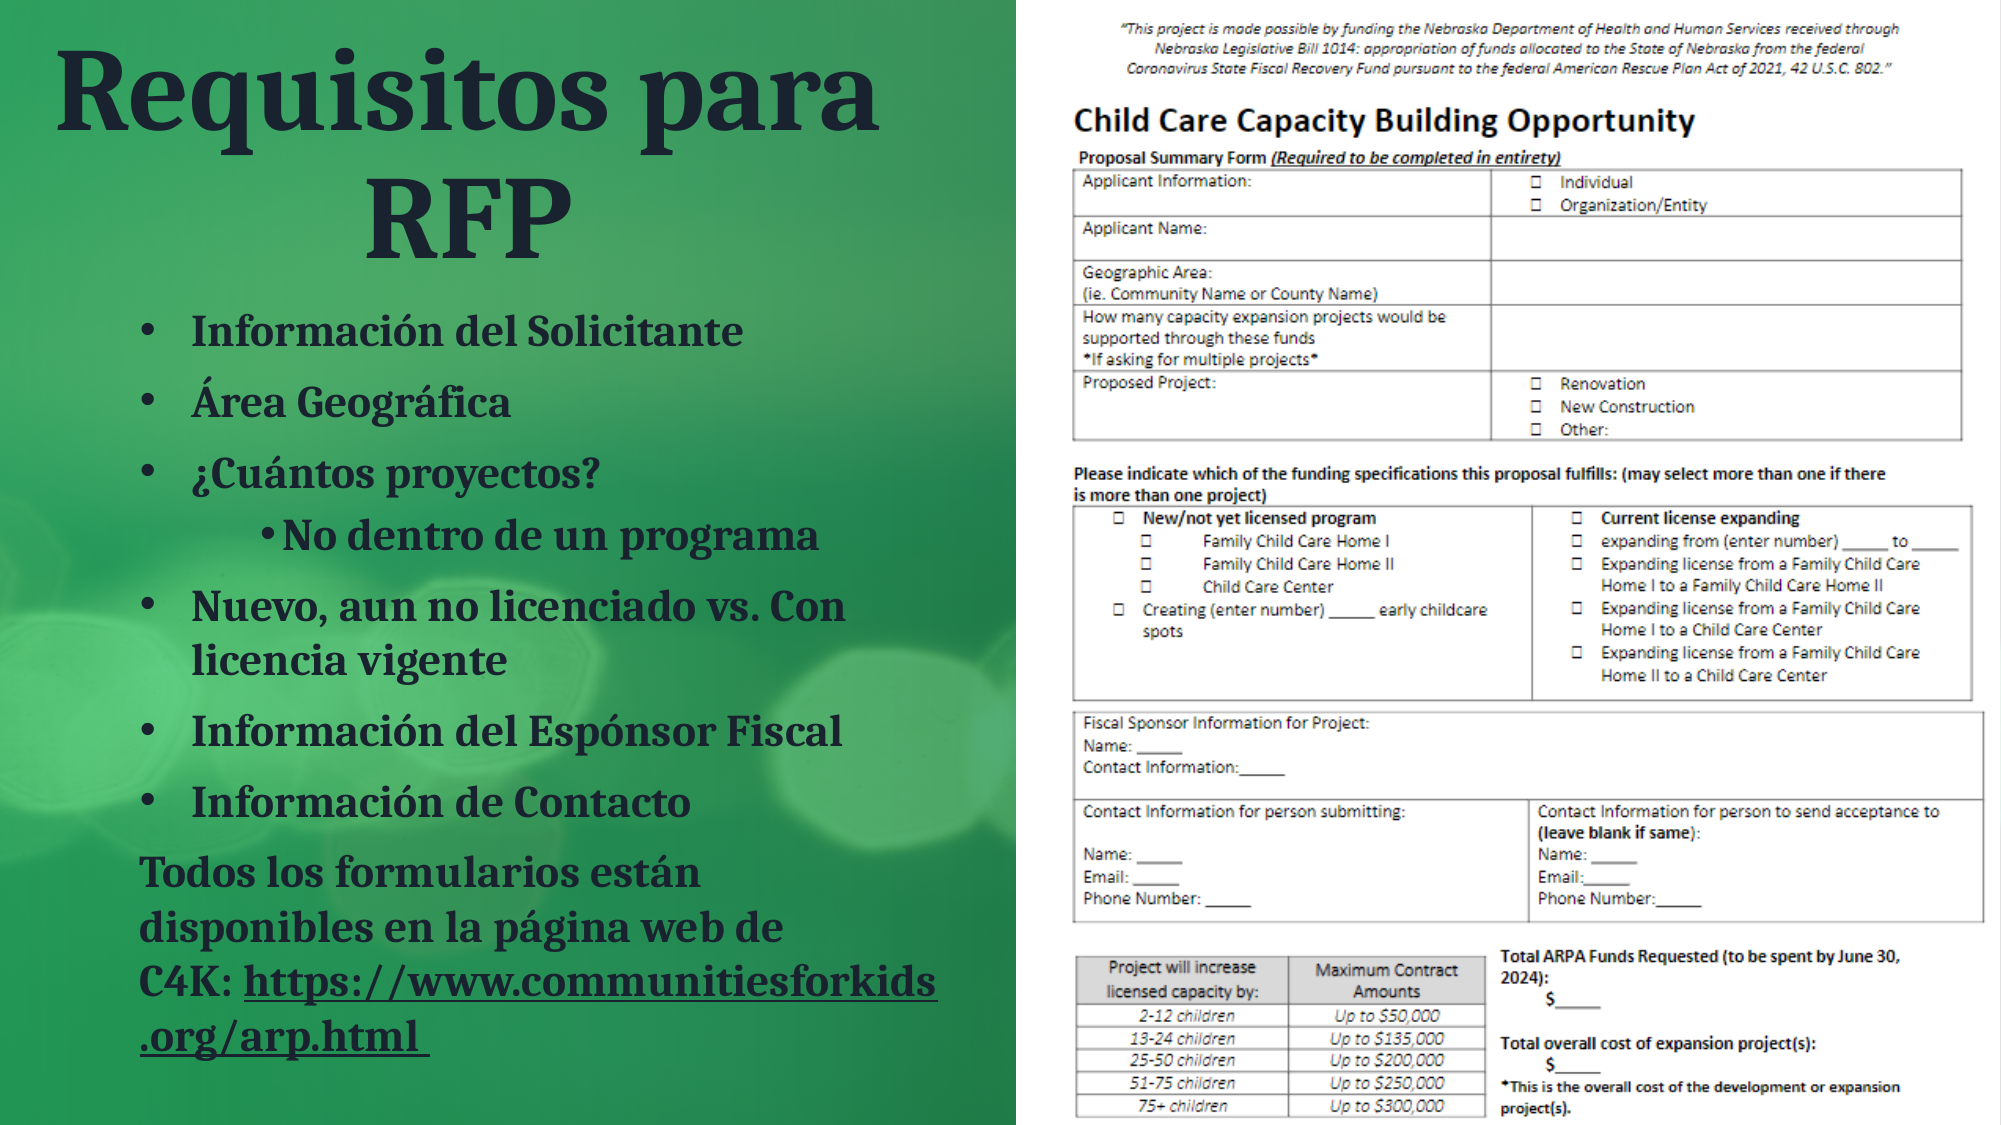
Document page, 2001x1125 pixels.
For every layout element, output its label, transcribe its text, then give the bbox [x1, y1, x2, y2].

title Requisitos para RFP [33, 56, 904, 256]
picture [1016, 0, 2001, 1125]
list Información del Solicitante Área Geográfica ¿Cuántos proyectos? No dentro de un programa Nuevo, aun no licenciado vs. Con licencia vigente Información del Espónsor Fiscal Información de Contacto Todos los formularios están disponibles en la página web de C4K: https://www.communitiesforkids.org/arp.html [124, 293, 960, 1075]
